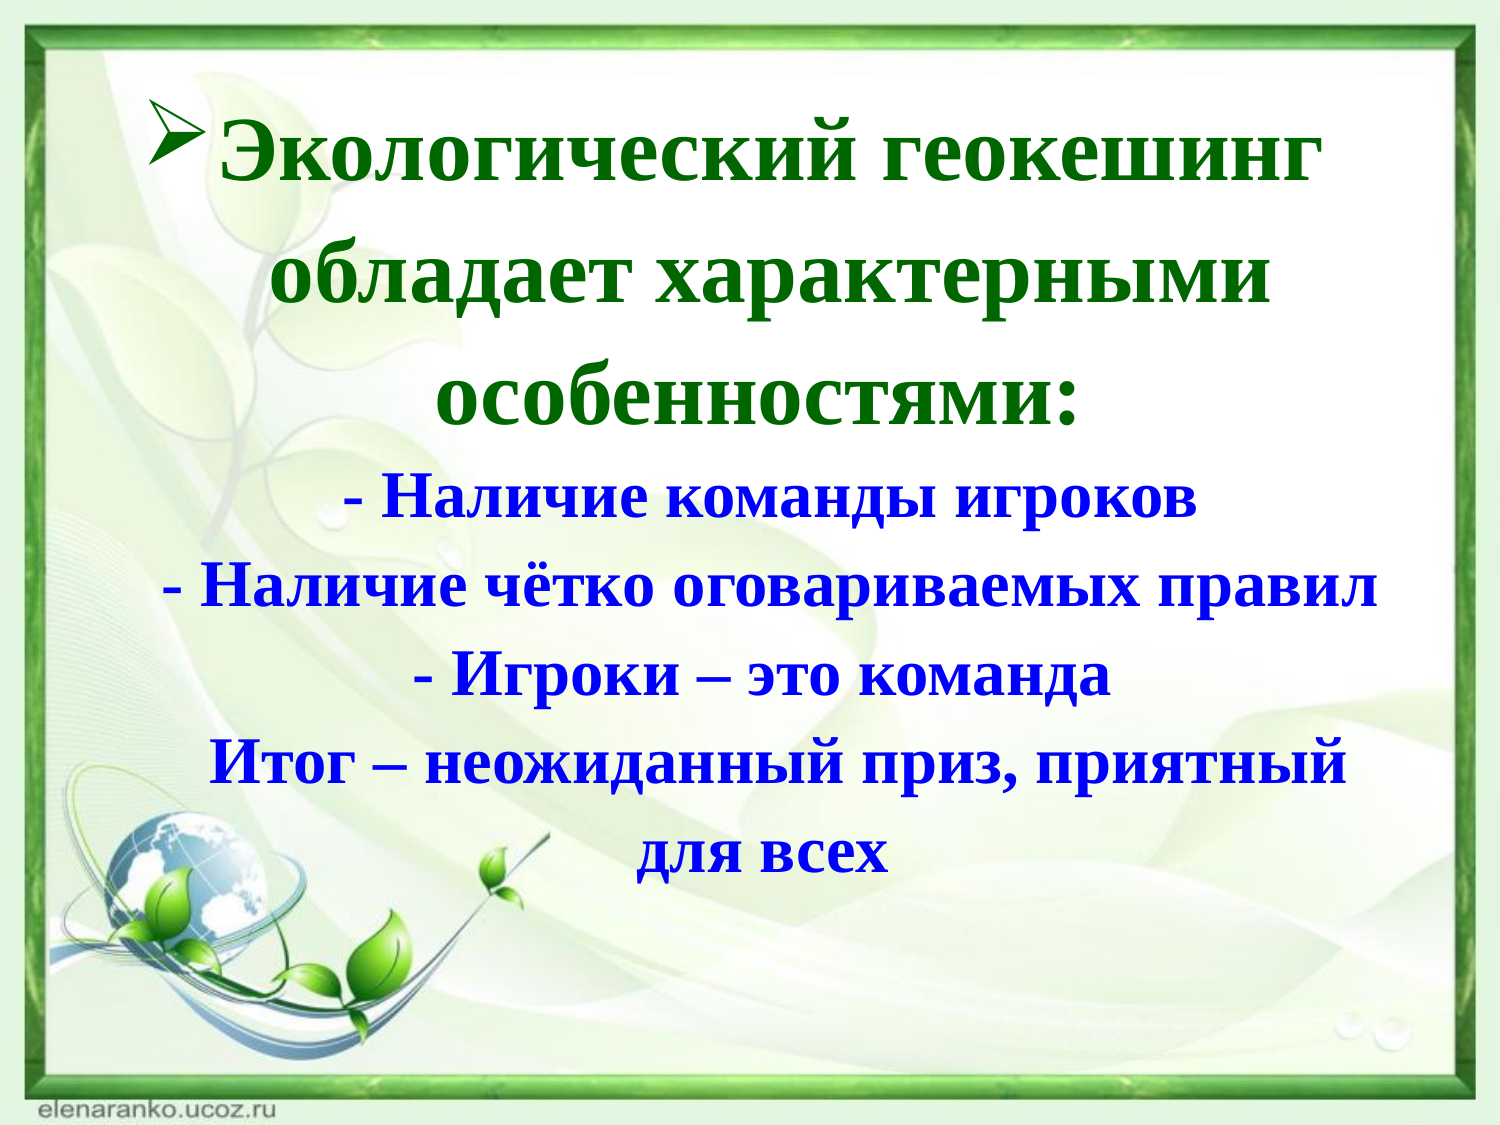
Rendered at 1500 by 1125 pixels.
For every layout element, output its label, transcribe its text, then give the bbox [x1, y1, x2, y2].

title Экологический геокешинг обладает характерными особенностями: - Наличие команды игроков - Наличие чётко оговариваемых правил - Игроки – это команда Итог – неожиданный приз, приятный для всех [41, 255, 1433, 1036]
picture [0, 0, 1500, 1125]
